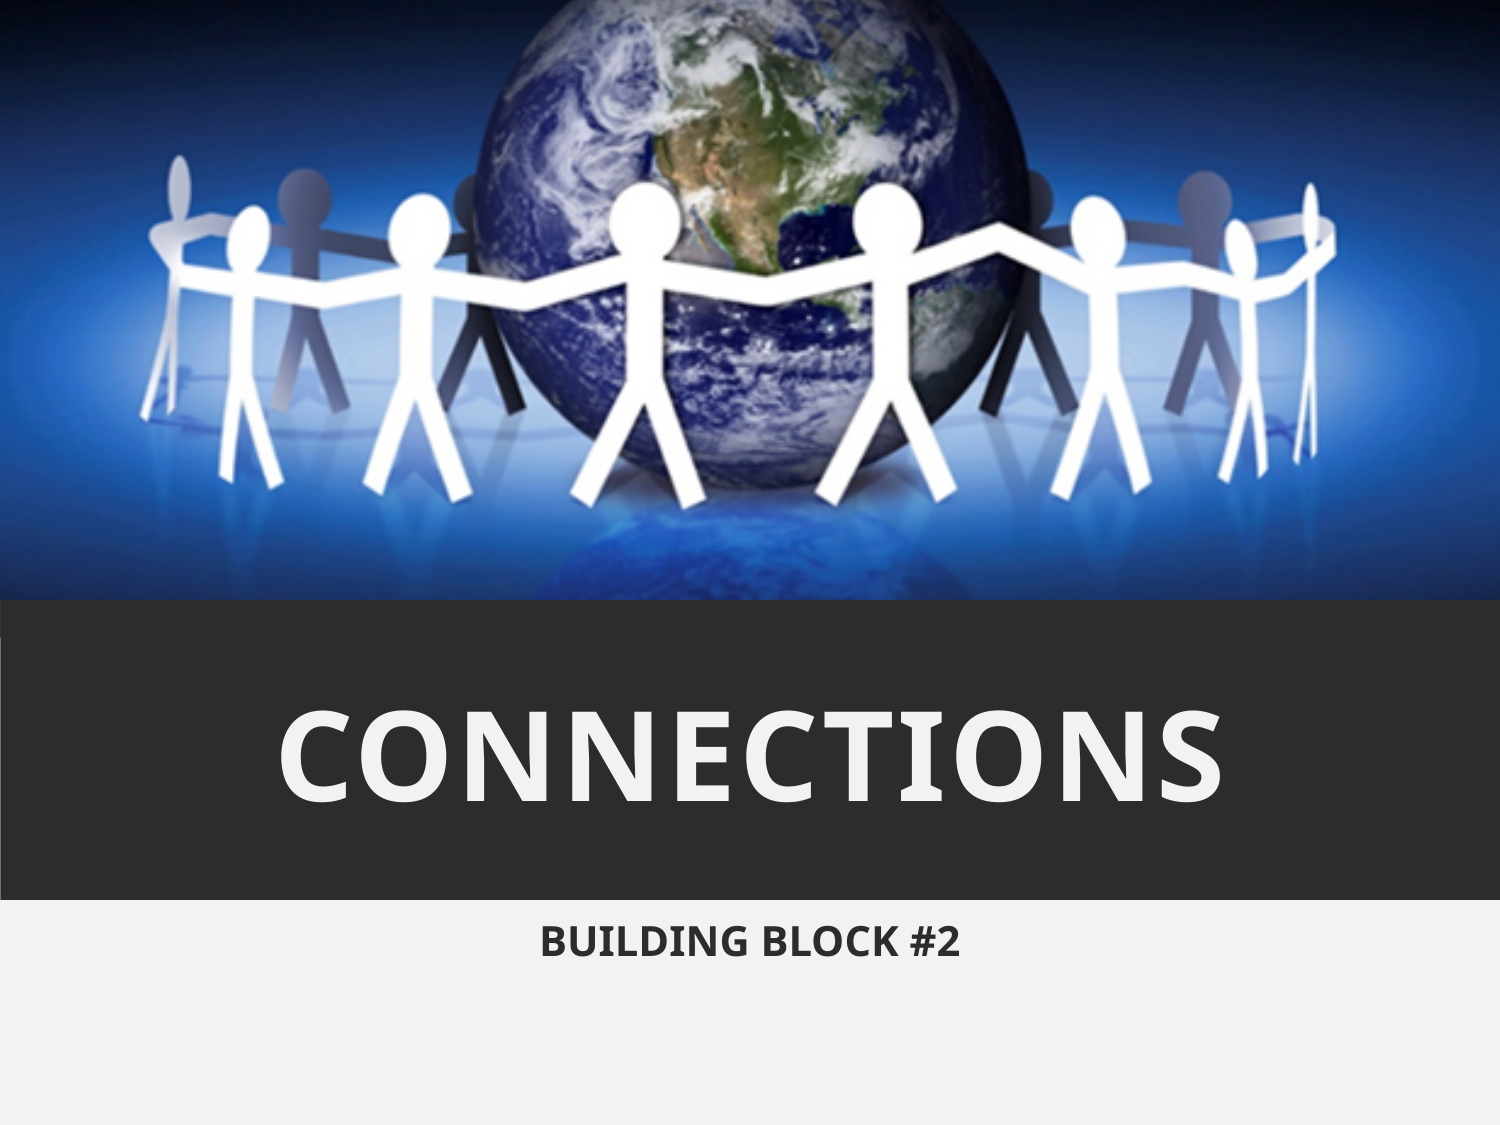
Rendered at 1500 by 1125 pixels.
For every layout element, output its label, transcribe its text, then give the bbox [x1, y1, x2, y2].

picture [0, 0, 1500, 601]
text_box [0, 609, 1500, 901]
title CONNECTIONS [45, 622, 1457, 908]
list BUILDING BLOCK #2 [187, 913, 1313, 1051]
